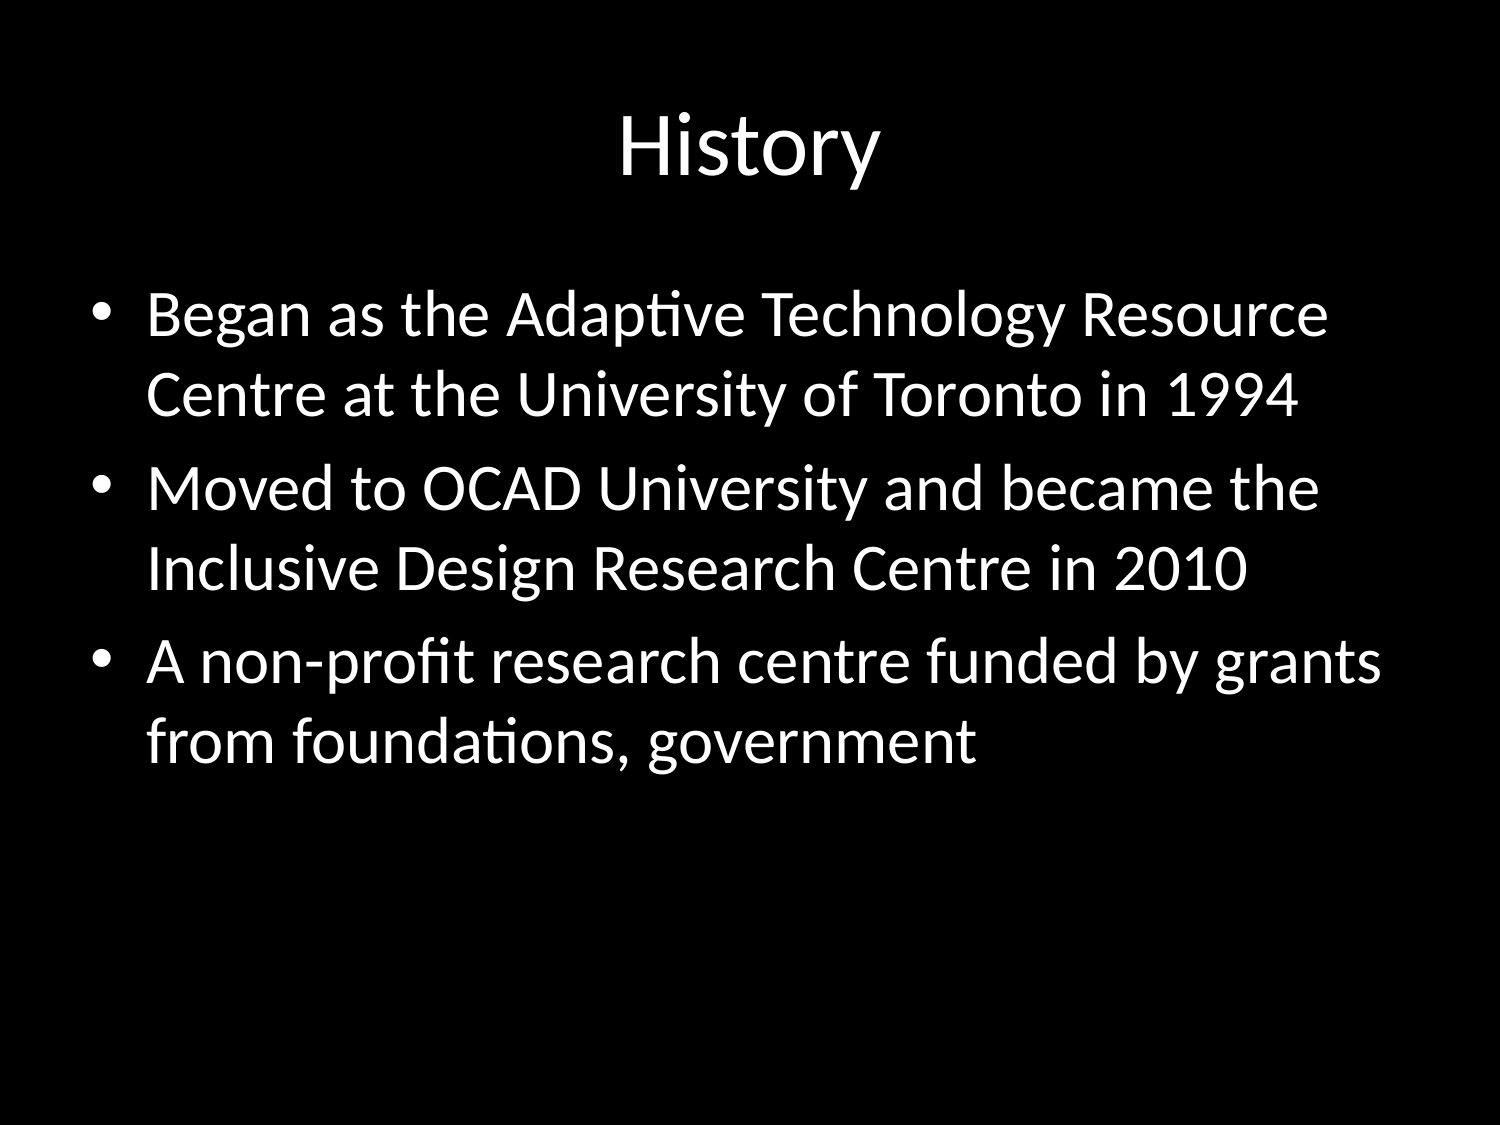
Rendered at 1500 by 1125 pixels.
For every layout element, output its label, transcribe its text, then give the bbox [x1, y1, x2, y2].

title History [75, 45, 1425, 233]
list Began as the Adaptive Technology Resource Centre at the University of Toronto in 1994 Moved to OCAD University and became the Inclusive Design Research Centre in 2010 A non-profit research centre funded by grants from foundations, government [75, 262, 1425, 1005]
